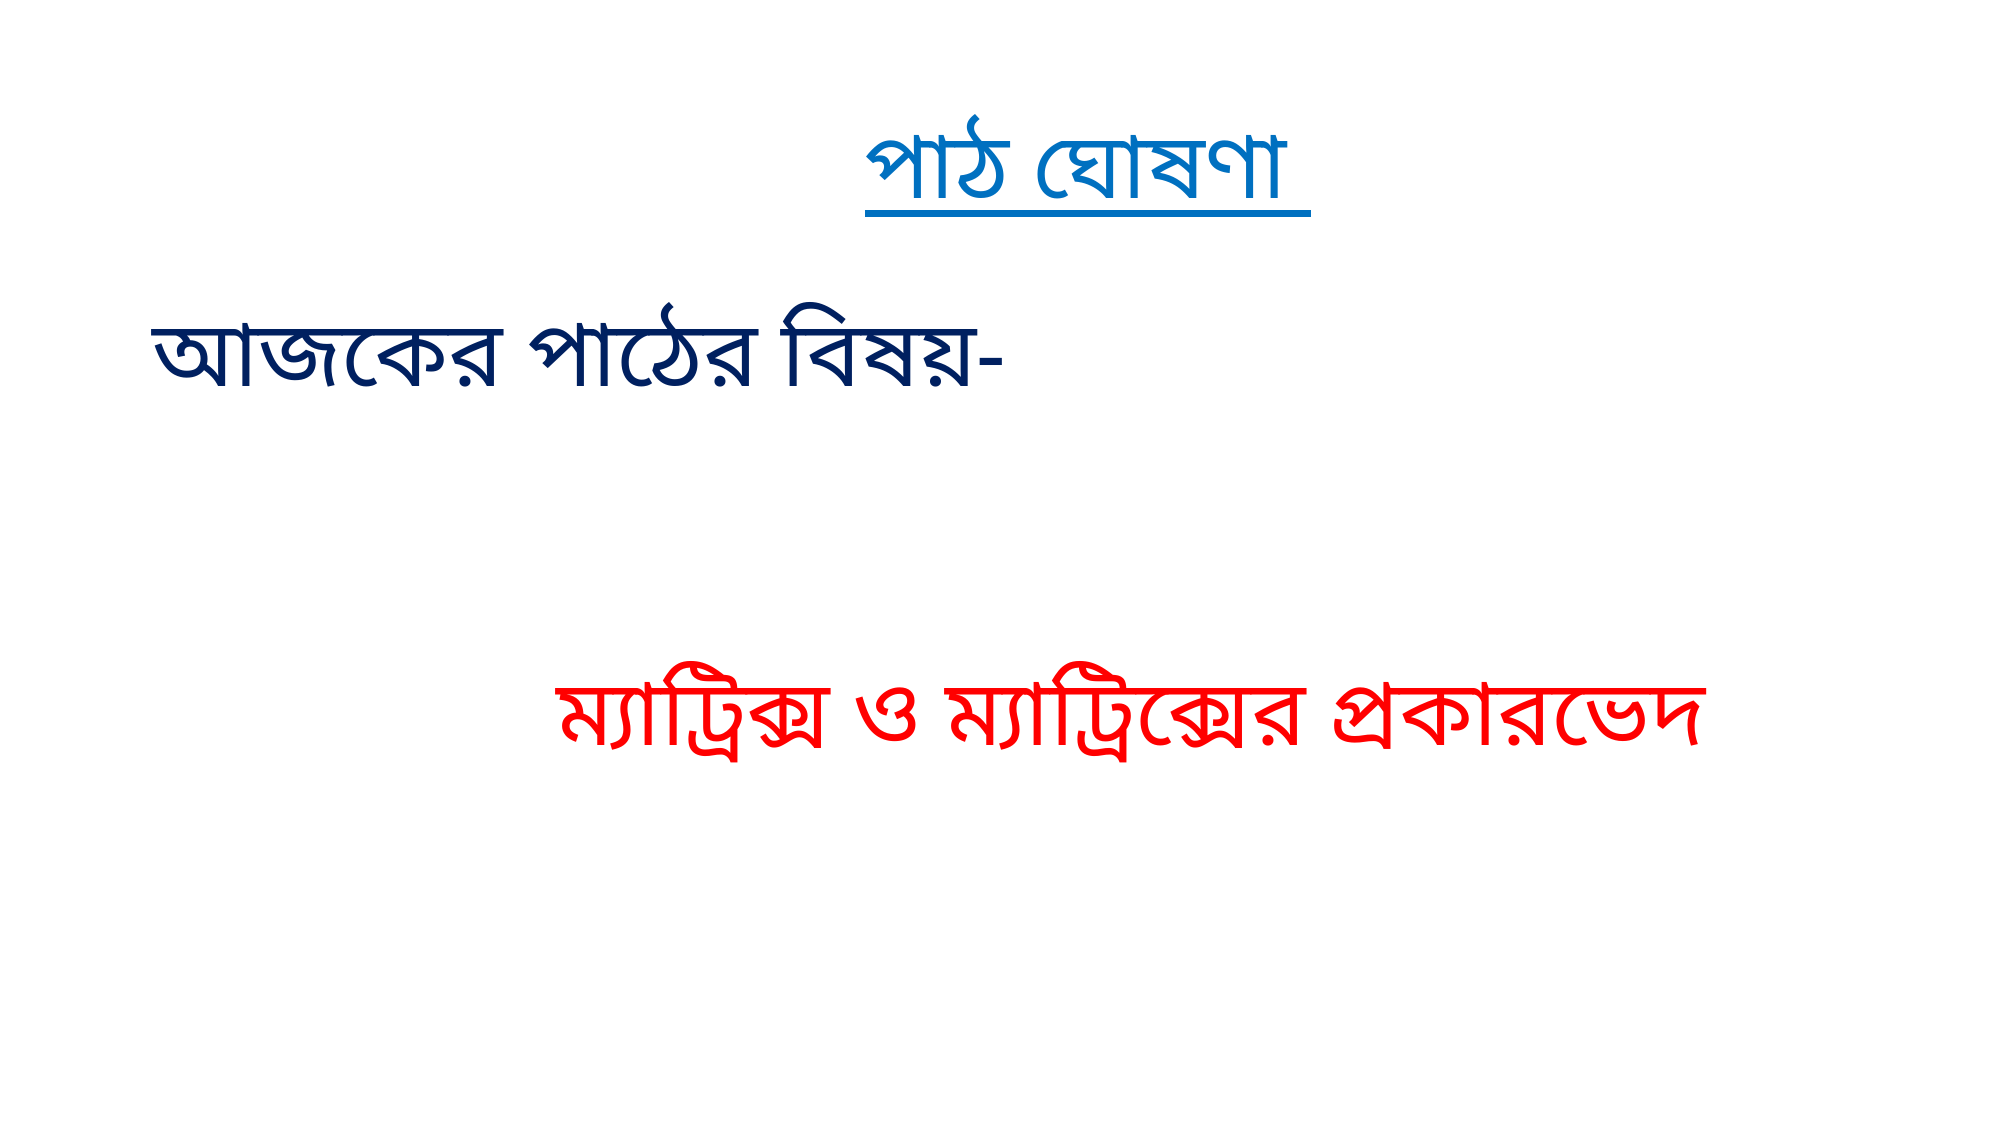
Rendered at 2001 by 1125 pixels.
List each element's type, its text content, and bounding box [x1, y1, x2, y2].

title পাঠ ঘোষণা [137, 59, 1863, 278]
list আজকের পাঠের বিষয়- ম্যাট্রিক্স ও ম্যাট্রিক্সের প্রকারভেদ [137, 299, 1863, 1014]
